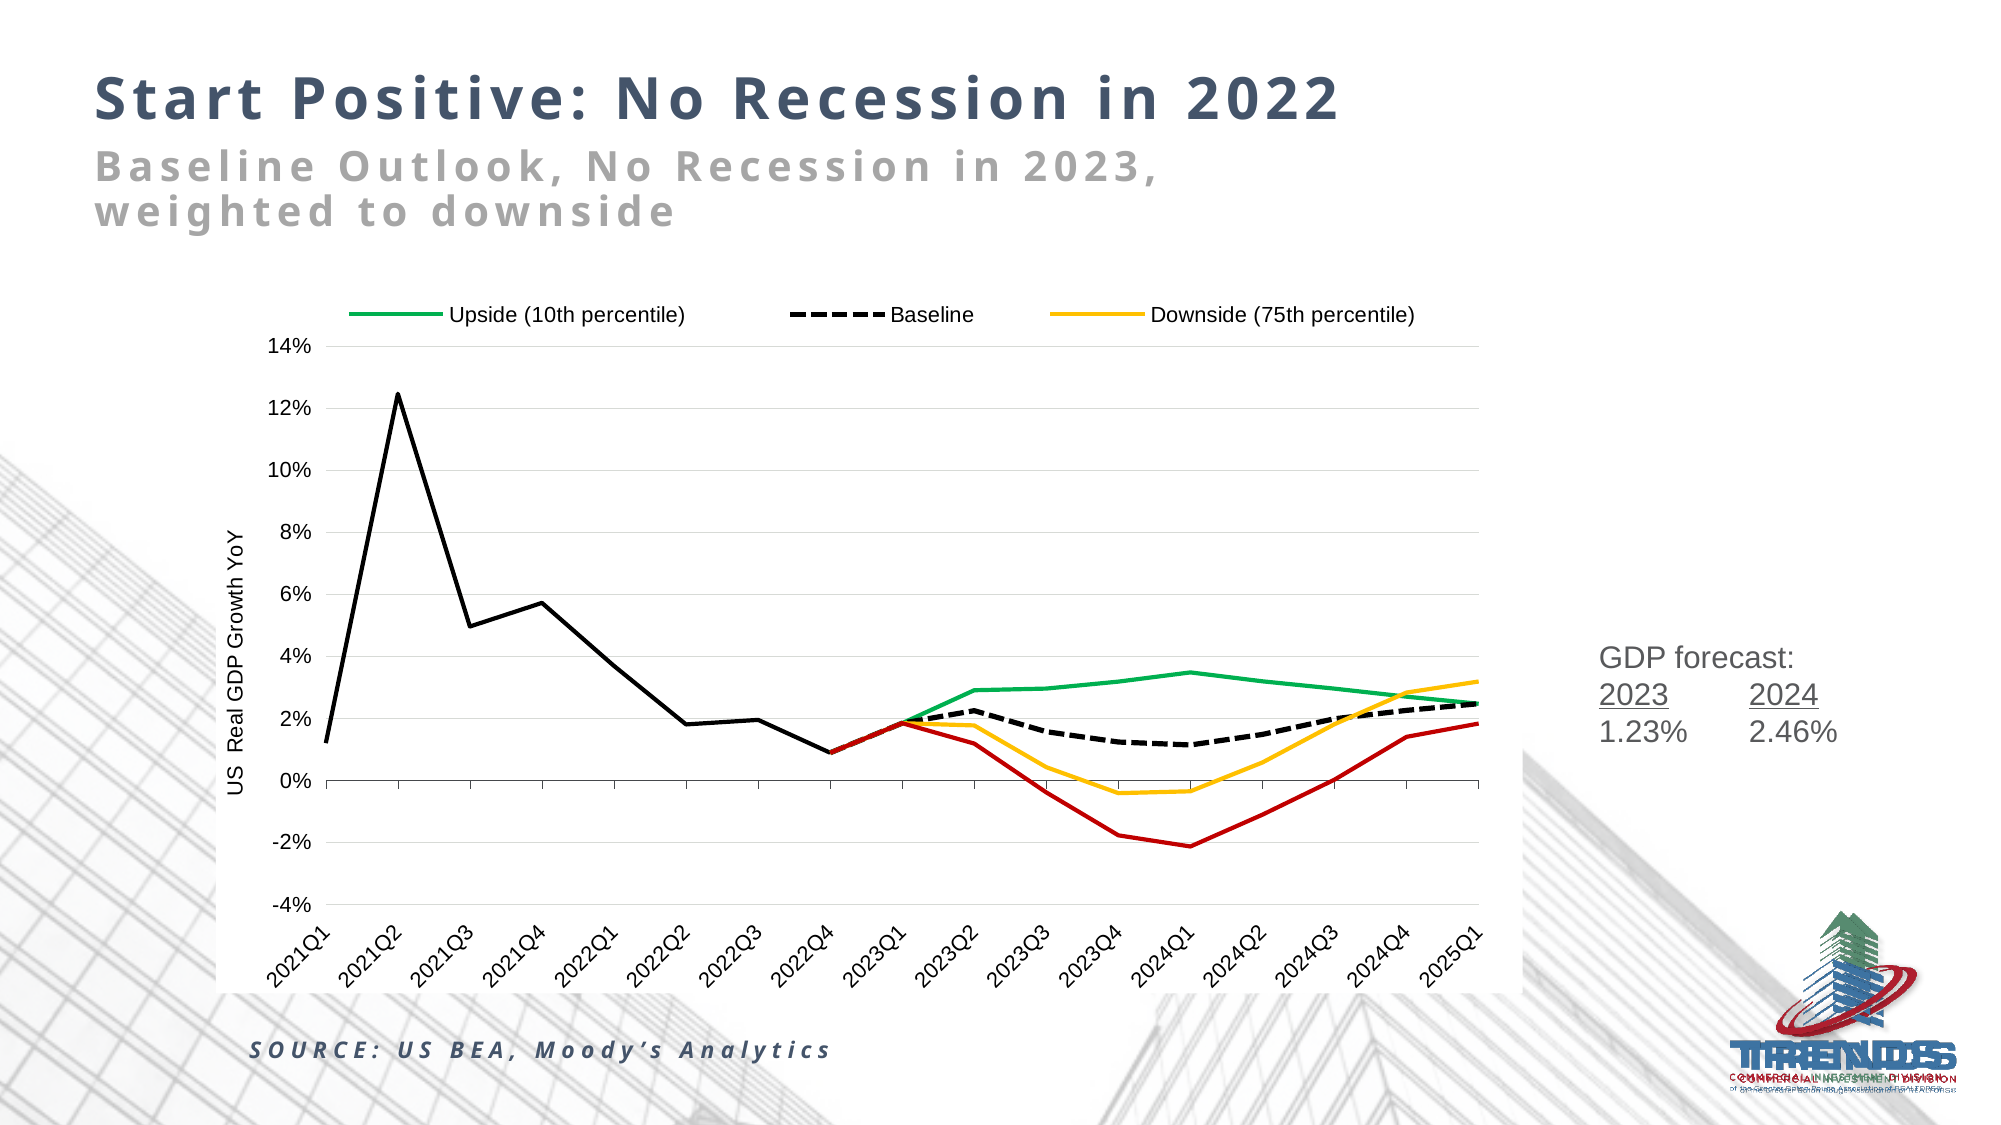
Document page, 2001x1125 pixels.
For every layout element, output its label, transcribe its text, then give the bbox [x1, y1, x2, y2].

picture [1711, 877, 1974, 1125]
text_box Baseline Outlook, No Recession in 2023, weighted to downside [79, 131, 1269, 249]
picture [0, 0, 2001, 1125]
chart [215, 276, 1523, 994]
title Start Positive: No Recession in 2022 [79, 47, 1676, 149]
text_box SOURCE: US BEA, Moody’s Analytics [234, 973, 1711, 1078]
text_box GDP forecast: 2023 2024 1.23% 2.46% [1584, 634, 2000, 789]
